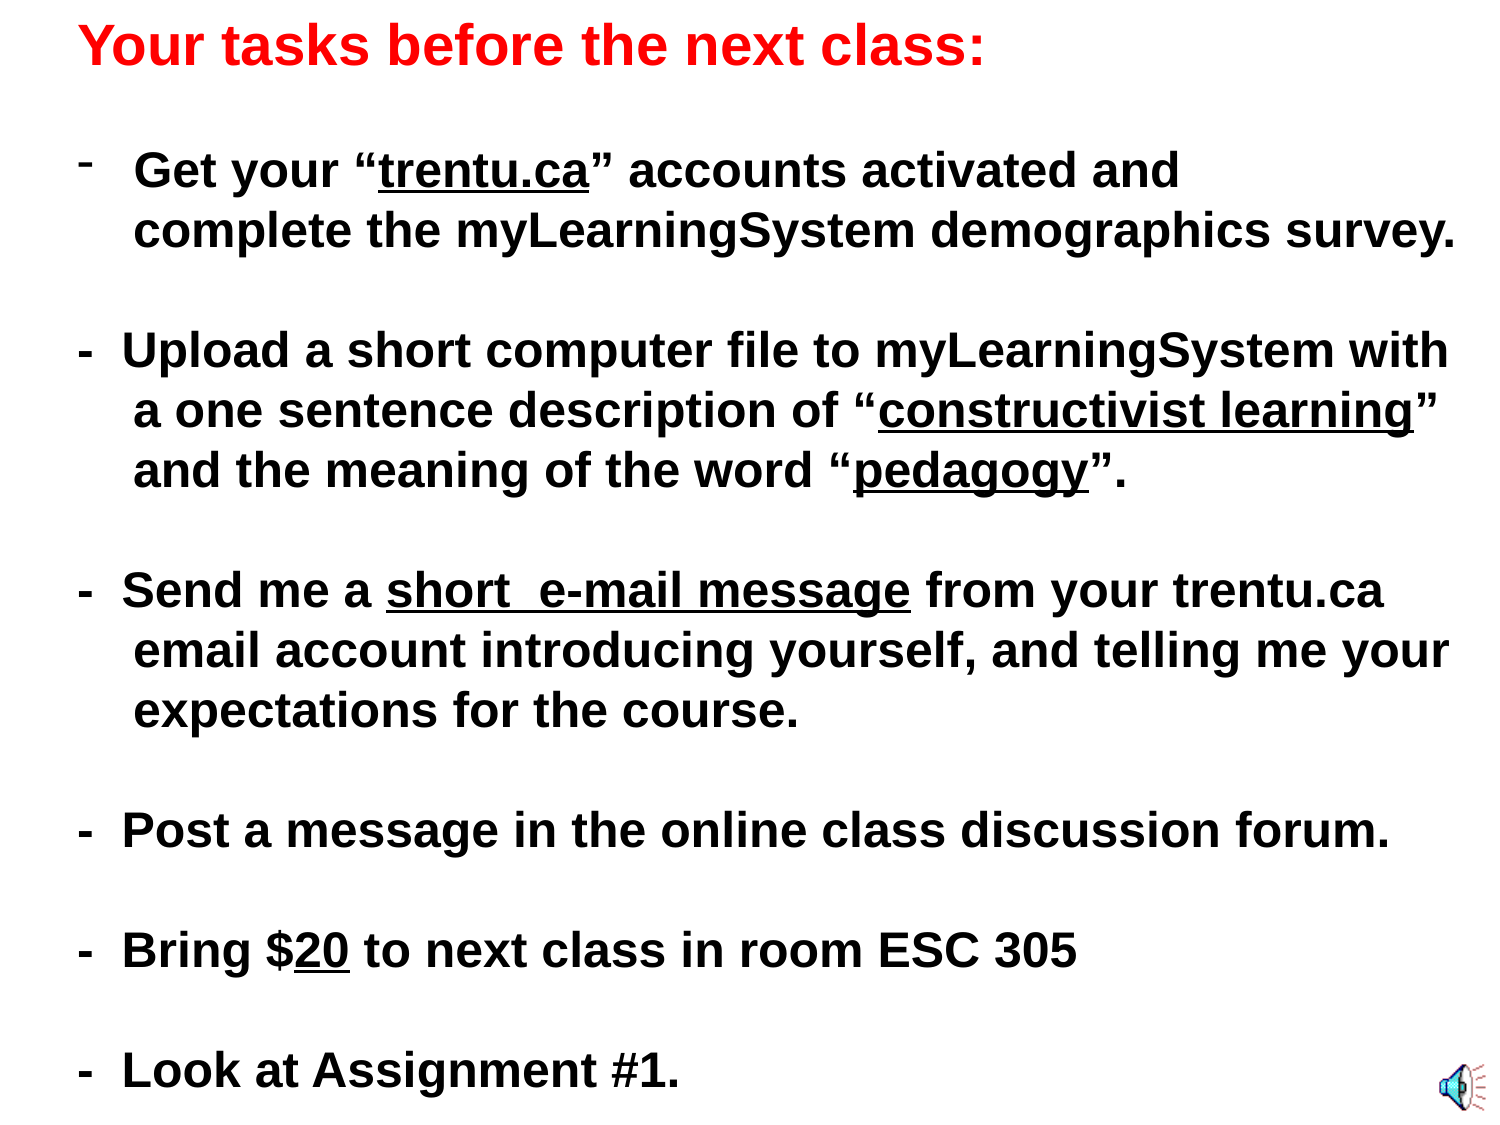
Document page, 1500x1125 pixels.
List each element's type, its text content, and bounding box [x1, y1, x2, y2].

text_box Your tasks before the next class: Get your “trentu.ca” accounts activated and complete the myLearningSystem demographics survey. - Upload a short computer file to myLearningSystem with a one sentence description of “constructivist learning” and the meaning of the word “pedagogy”. - Send me a short e-mail message from your trentu.ca email account introducing yourself, and telling me your expectations for the course. - Post a message in the online class discussion forum. - Bring $20 to next class in room ESC 305 - Look at Assignment #1. [62, 0, 1500, 1125]
picture [1438, 1063, 1489, 1114]
